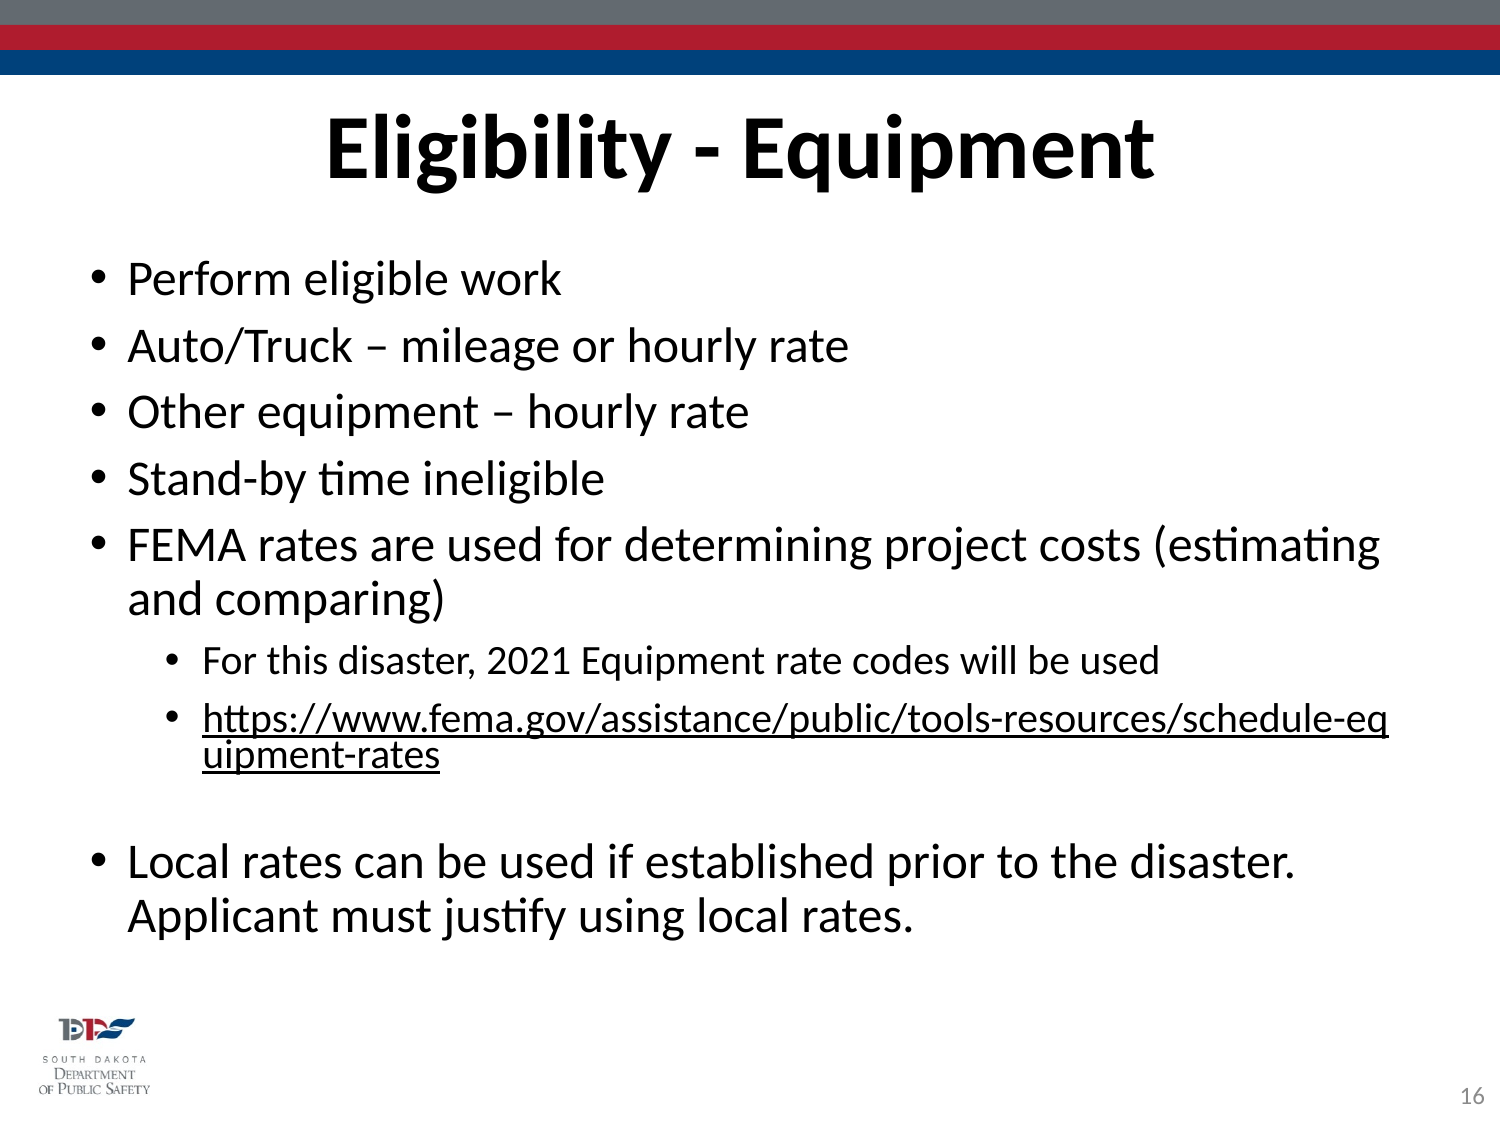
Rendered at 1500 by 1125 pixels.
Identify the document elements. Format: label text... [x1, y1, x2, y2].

list Perform eligible work Auto/Truck – mileage or hourly rate Other equipment – hourly rate Stand-by time ineligible FEMA rates are used for determining project costs (estimating and comparing) For this disaster, 2021 Equipment rate codes will be used https://www.fema.gov/assistance/public/tools-resources/schedule-equipment-rates Local rates can be used if established prior to the disaster. Applicant must justify using local rates. [75, 245, 1425, 987]
list Eligibility - Equipment [93, 92, 1390, 245]
slide_number 16 [1162, 1064, 1500, 1125]
picture [37, 1016, 150, 1096]
